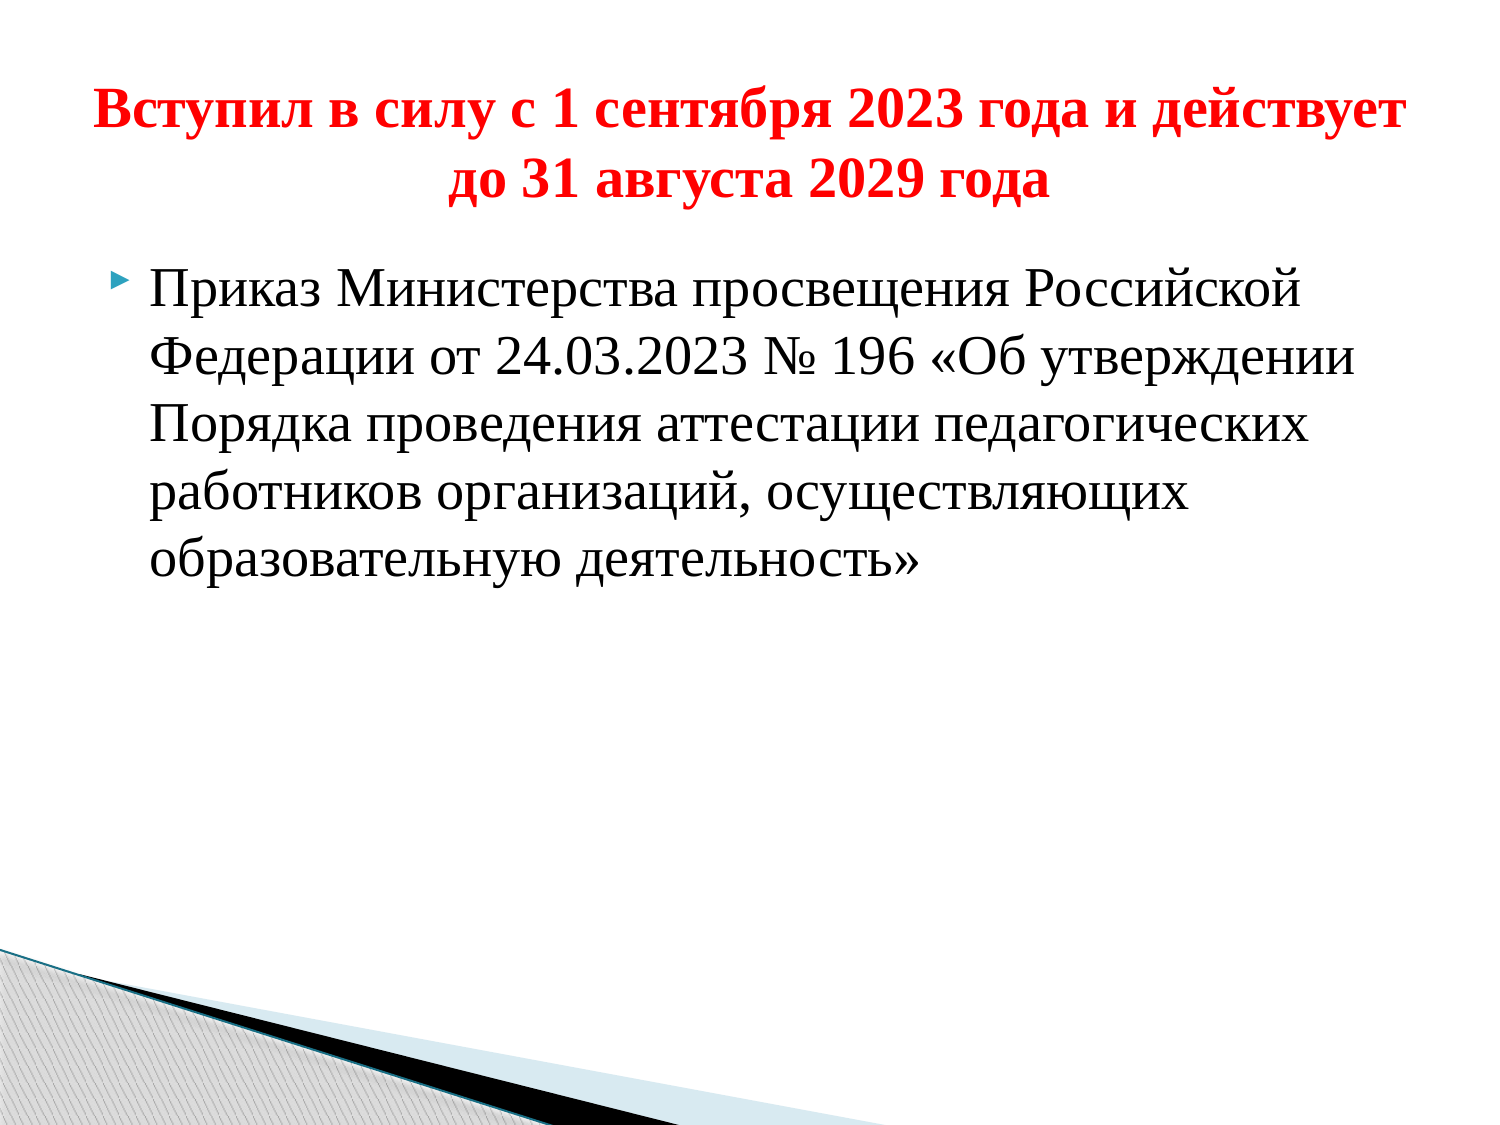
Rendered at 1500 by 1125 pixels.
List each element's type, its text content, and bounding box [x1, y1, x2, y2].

title Вступил в силу с 1 сентября 2023 года и действует до 31 августа 2029 года [75, 45, 1425, 233]
list Приказ Министерства просвещения Российской Федерации от 24.03.2023 № 196 «Об утверждении Порядка проведения аттестации педагогических работников организаций, осуществляющих образовательную деятельность» [75, 243, 1425, 986]
